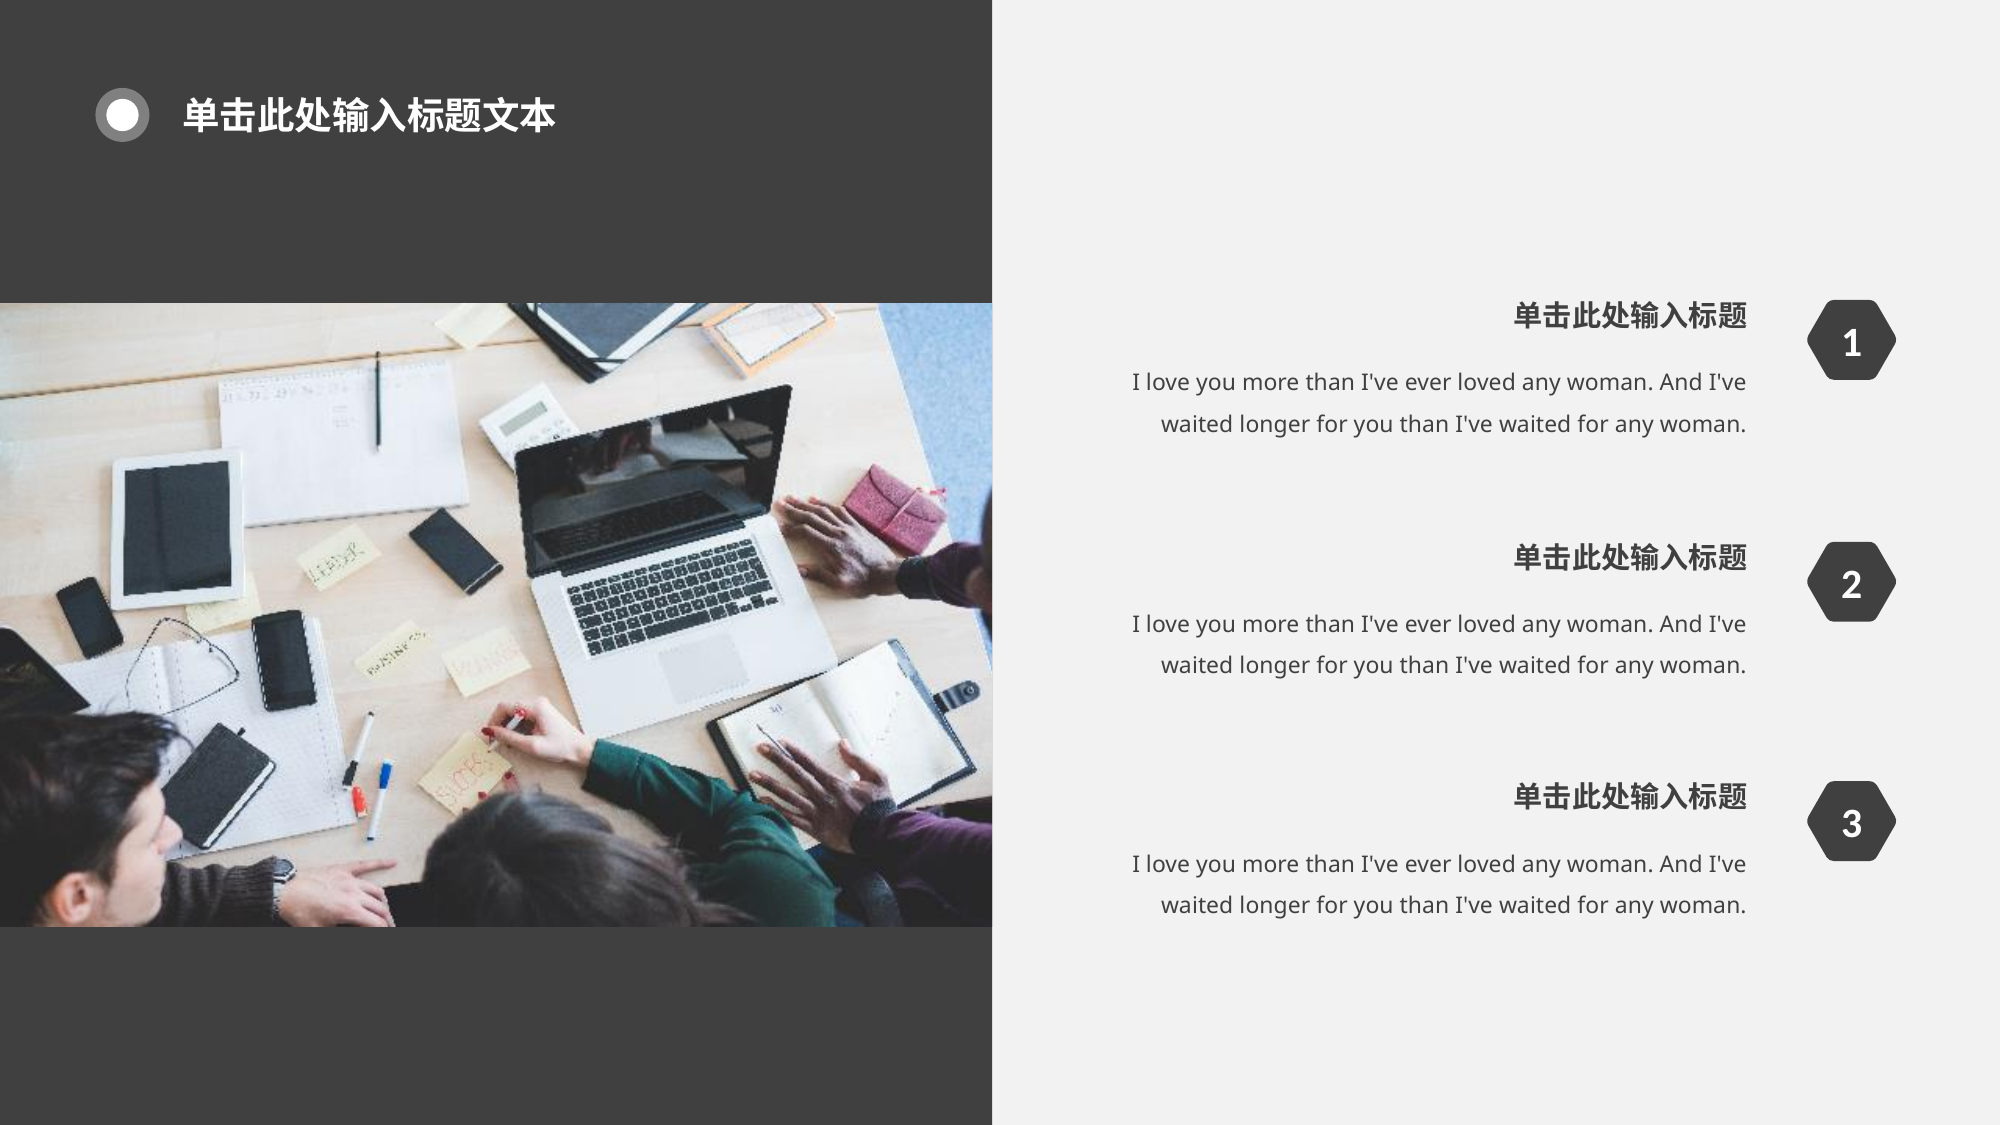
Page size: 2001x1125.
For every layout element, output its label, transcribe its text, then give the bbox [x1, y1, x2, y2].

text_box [95, 87, 150, 142]
text_box 1 [1806, 298, 1898, 381]
text_box I love you more than I've ever loved any woman. And I've waited longer for you than I've waited for any woman. [1058, 828, 1763, 926]
text_box 2 [1806, 540, 1898, 623]
text_box 3 [1806, 780, 1898, 863]
text_box 单击此处输入标题 [1498, 531, 1763, 582]
text_box [0, 0, 993, 303]
text_box 单击此处输入标题 [1498, 289, 1763, 340]
text_box I love you more than I've ever loved any woman. And I've waited longer for you than I've waited for any woman. [1058, 346, 1763, 444]
text_box [0, 303, 993, 927]
text_box 单击此处输入标题文本 [164, 89, 595, 141]
text_box [0, 927, 993, 1125]
text_box I love you more than I've ever loved any woman. And I've waited longer for you than I've waited for any woman. [1058, 588, 1763, 686]
text_box 单击此处输入标题 [1498, 771, 1763, 821]
